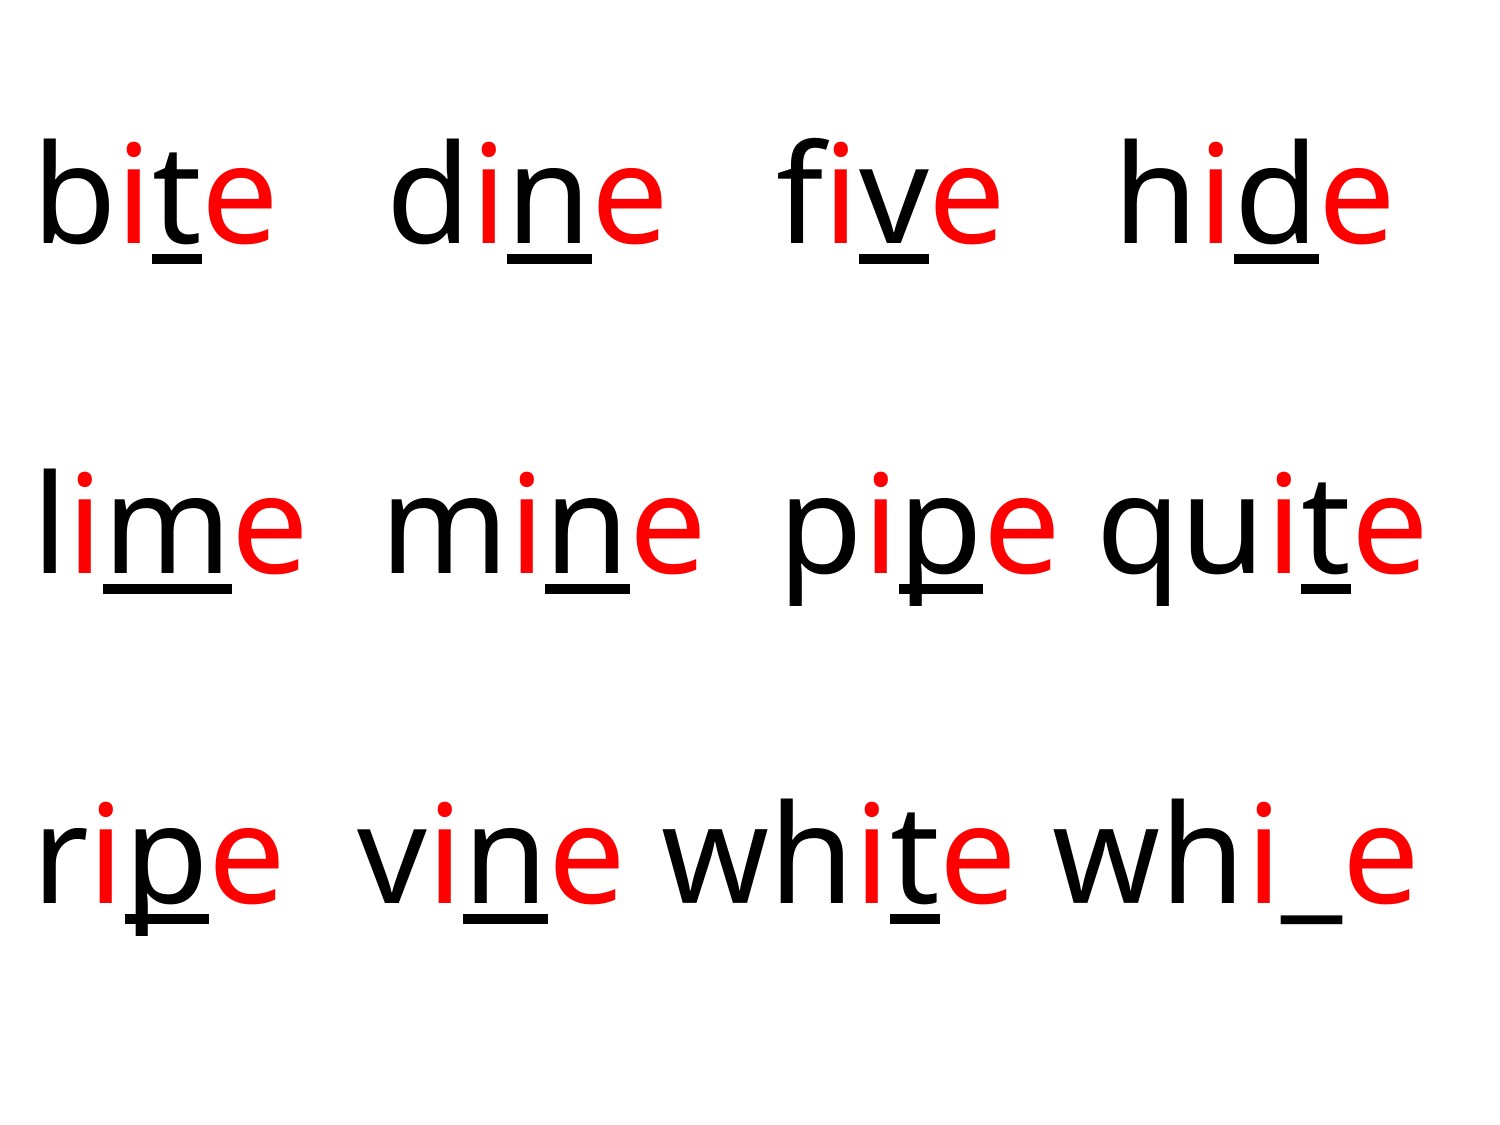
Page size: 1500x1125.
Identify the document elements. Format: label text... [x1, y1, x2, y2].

text_box bite dine five hide lime mine pipe quite ripe vine white whi_e [17, 98, 1489, 939]
